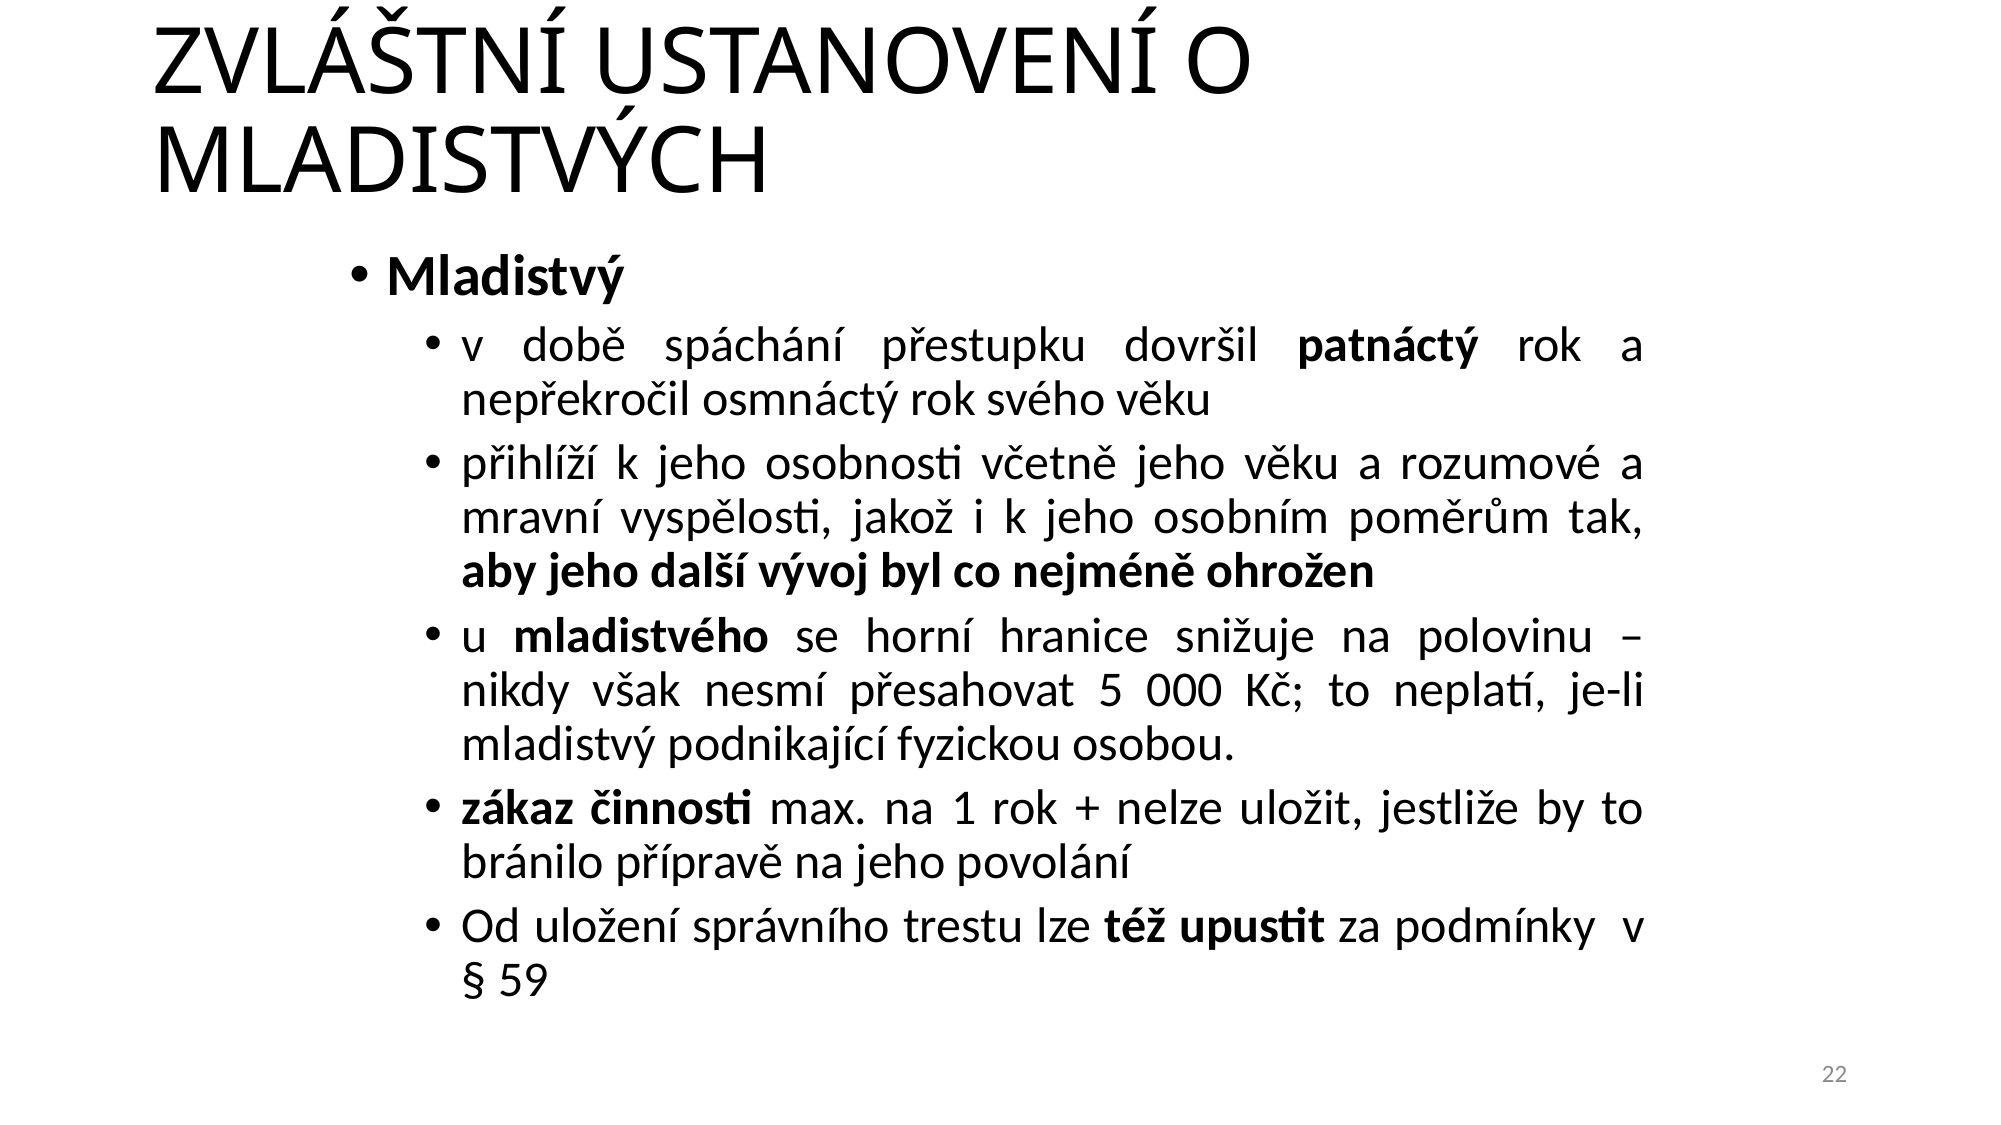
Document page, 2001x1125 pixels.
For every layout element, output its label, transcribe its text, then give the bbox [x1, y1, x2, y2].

list Mladistvý v době spáchání přestupku dovršil patnáctý rok a nepřekročil osmnáctý rok svého věku přihlíží k jeho osobnosti včetně jeho věku a rozumové a mravní vyspělosti, jakož i k jeho osobním poměrům tak, aby jeho další vývoj byl co nejméně ohrožen u mladistvého se horní hranice snižuje na polovinu – nikdy však nesmí přesahovat 5 000 Kč; to neplatí, je-li mladistvý podnikající fyzickou osobou. zákaz činnosti max. na 1 rok + nelze uložit, jestliže by to bránilo přípravě na jeho povolání Od uložení správního trestu lze též upustit za podmínky v § 59 [334, 237, 1661, 1025]
slide_number 22 [1412, 1042, 1863, 1103]
title ZVLÁŠTNÍ USTANOVENÍ O MLADISTVÝCH [137, 59, 1863, 278]
